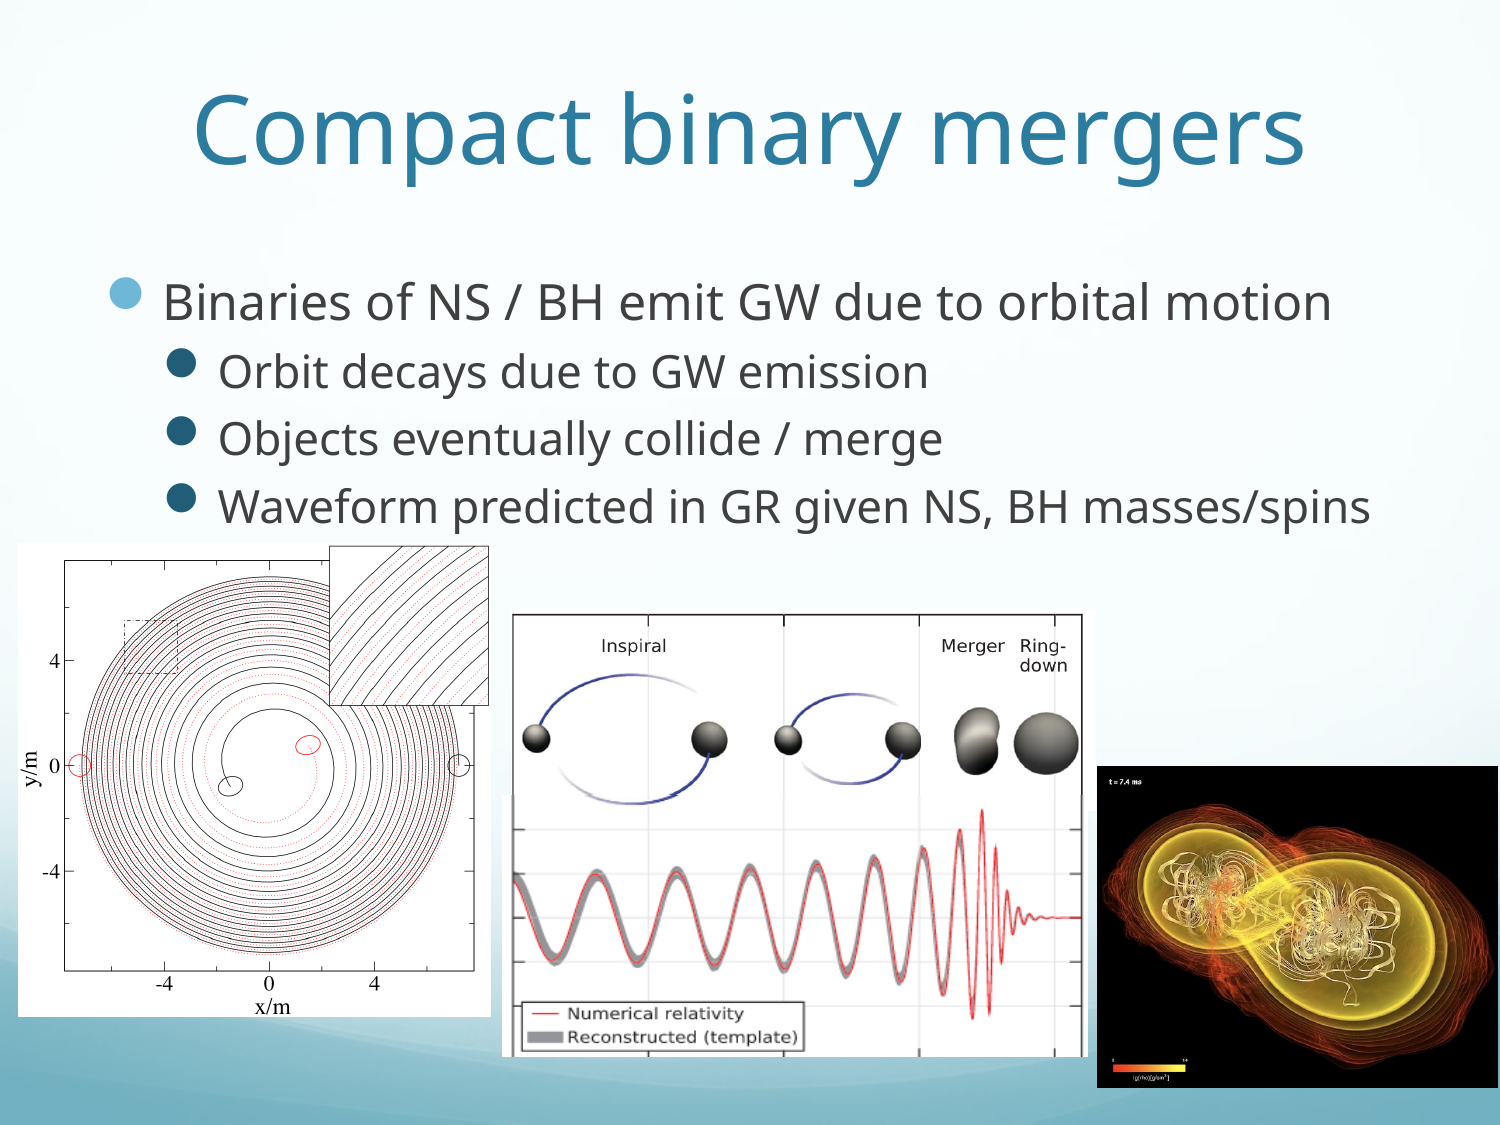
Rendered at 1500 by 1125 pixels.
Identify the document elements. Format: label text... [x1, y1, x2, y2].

picture [17, 543, 492, 1018]
list Binaries of NS / BH emit GW due to orbital motion Orbit decays due to GW emission Objects eventually collide / merge Waveform predicted in GR given NS, BH masses/spins [90, 262, 1441, 763]
title Compact binary mergers [90, 17, 1410, 191]
picture [502, 608, 1499, 1088]
